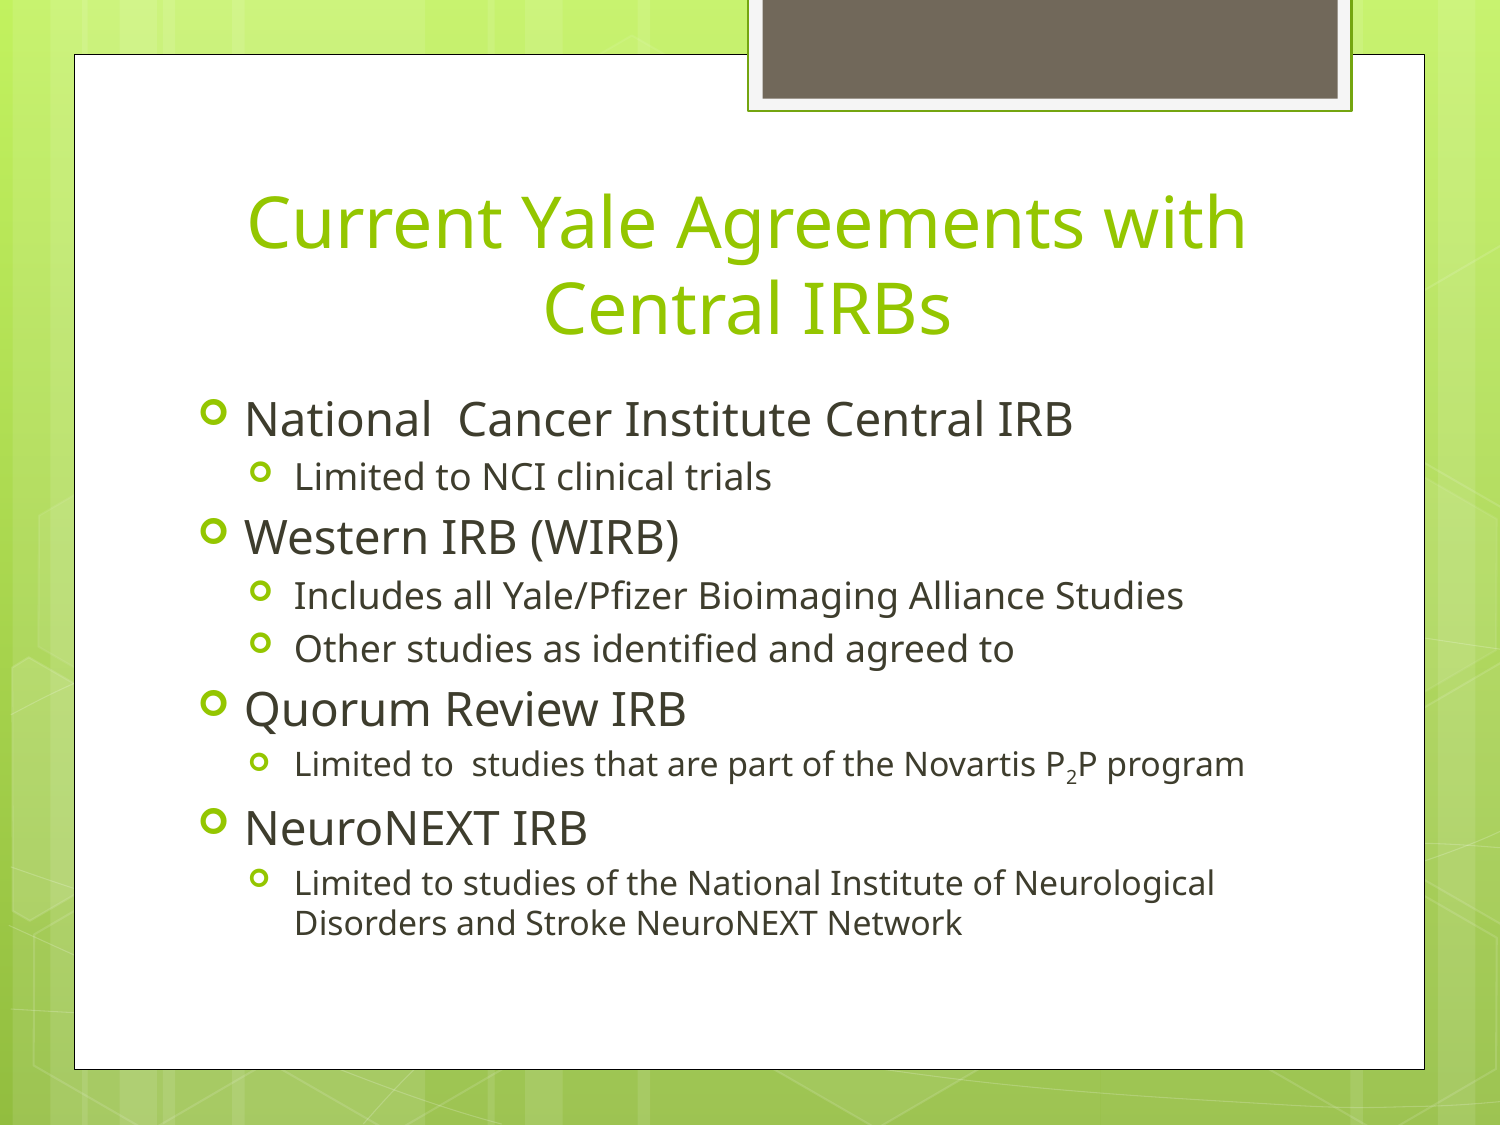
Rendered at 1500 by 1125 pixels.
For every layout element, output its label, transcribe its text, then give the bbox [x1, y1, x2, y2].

list National Cancer Institute Central IRB Limited to NCI clinical trials Western IRB (WIRB) Includes all Yale/Pfizer Bioimaging Alliance Studies Other studies as identified and agreed to Quorum Review IRB Limited to studies that are part of the Novartis P2P program NeuroNEXT IRB Limited to studies of the National Institute of Neurological Disorders and Stroke NeuroNEXT Network [171, 381, 1283, 957]
title Current Yale Agreements with Central IRBs [171, 168, 1324, 357]
